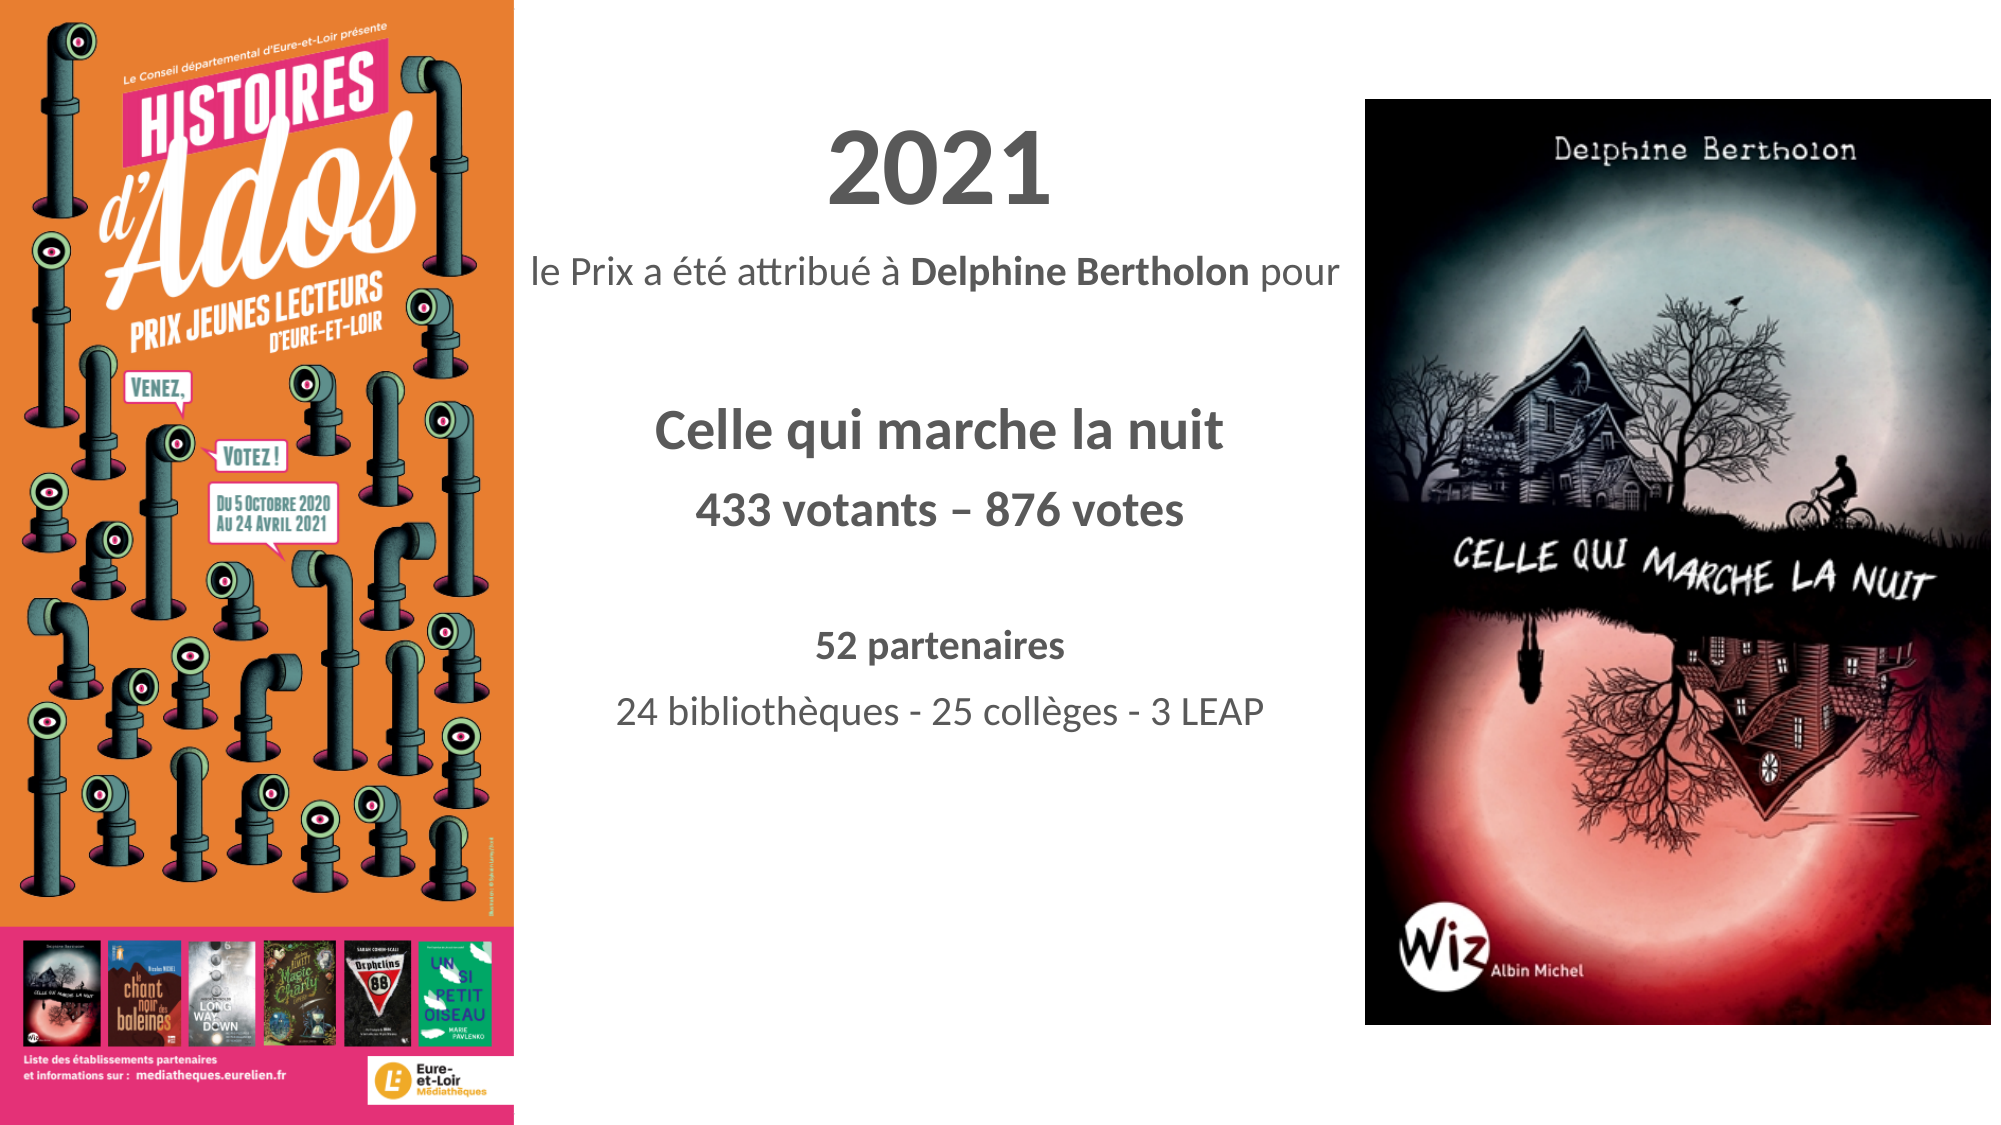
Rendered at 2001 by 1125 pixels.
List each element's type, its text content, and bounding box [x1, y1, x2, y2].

picture [1365, 99, 1991, 1025]
picture [0, 0, 515, 1125]
list 2021 le Prix a été attribué à Delphine Bertholon pour Celle qui marche la nuit 433 votants – 876 votes 52 partenaires 24 bibliothèques - 25 collèges - 3 LEAP [515, 99, 1365, 966]
